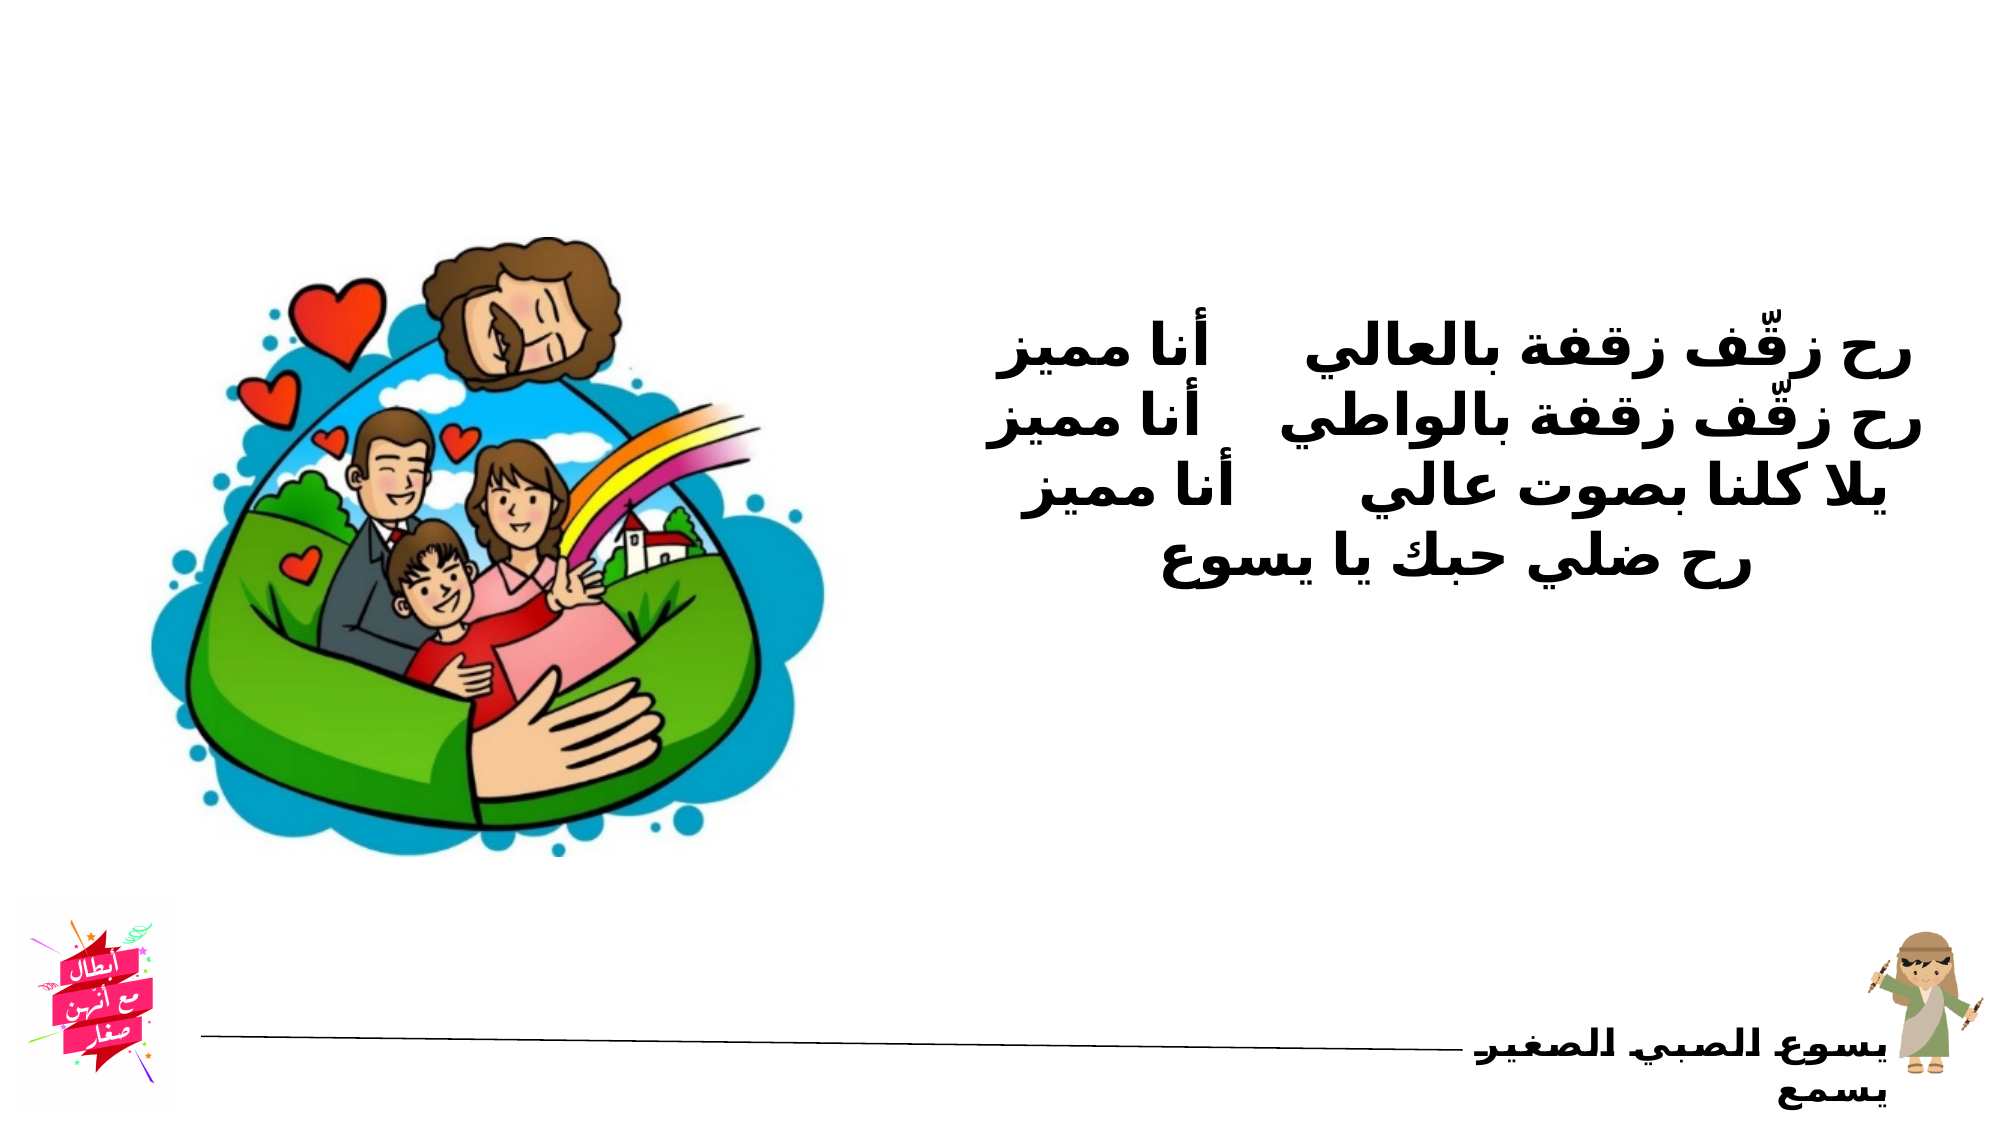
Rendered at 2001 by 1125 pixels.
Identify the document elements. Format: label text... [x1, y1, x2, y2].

picture [20, 894, 179, 1112]
picture [74, 237, 902, 858]
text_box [200, 1035, 1463, 1051]
picture [1859, 925, 1988, 1081]
text_box رح زقّف زقفة بالعالي أنا مميز رح زقّف زقفة بالواطي أنا مميز يلا كلنا بصوت عالي أنا مميز رح ضلي حبك يا يسوع [962, 299, 1952, 595]
text_box يسوع الصبي الصغير يسمع [1453, 1011, 1904, 1116]
